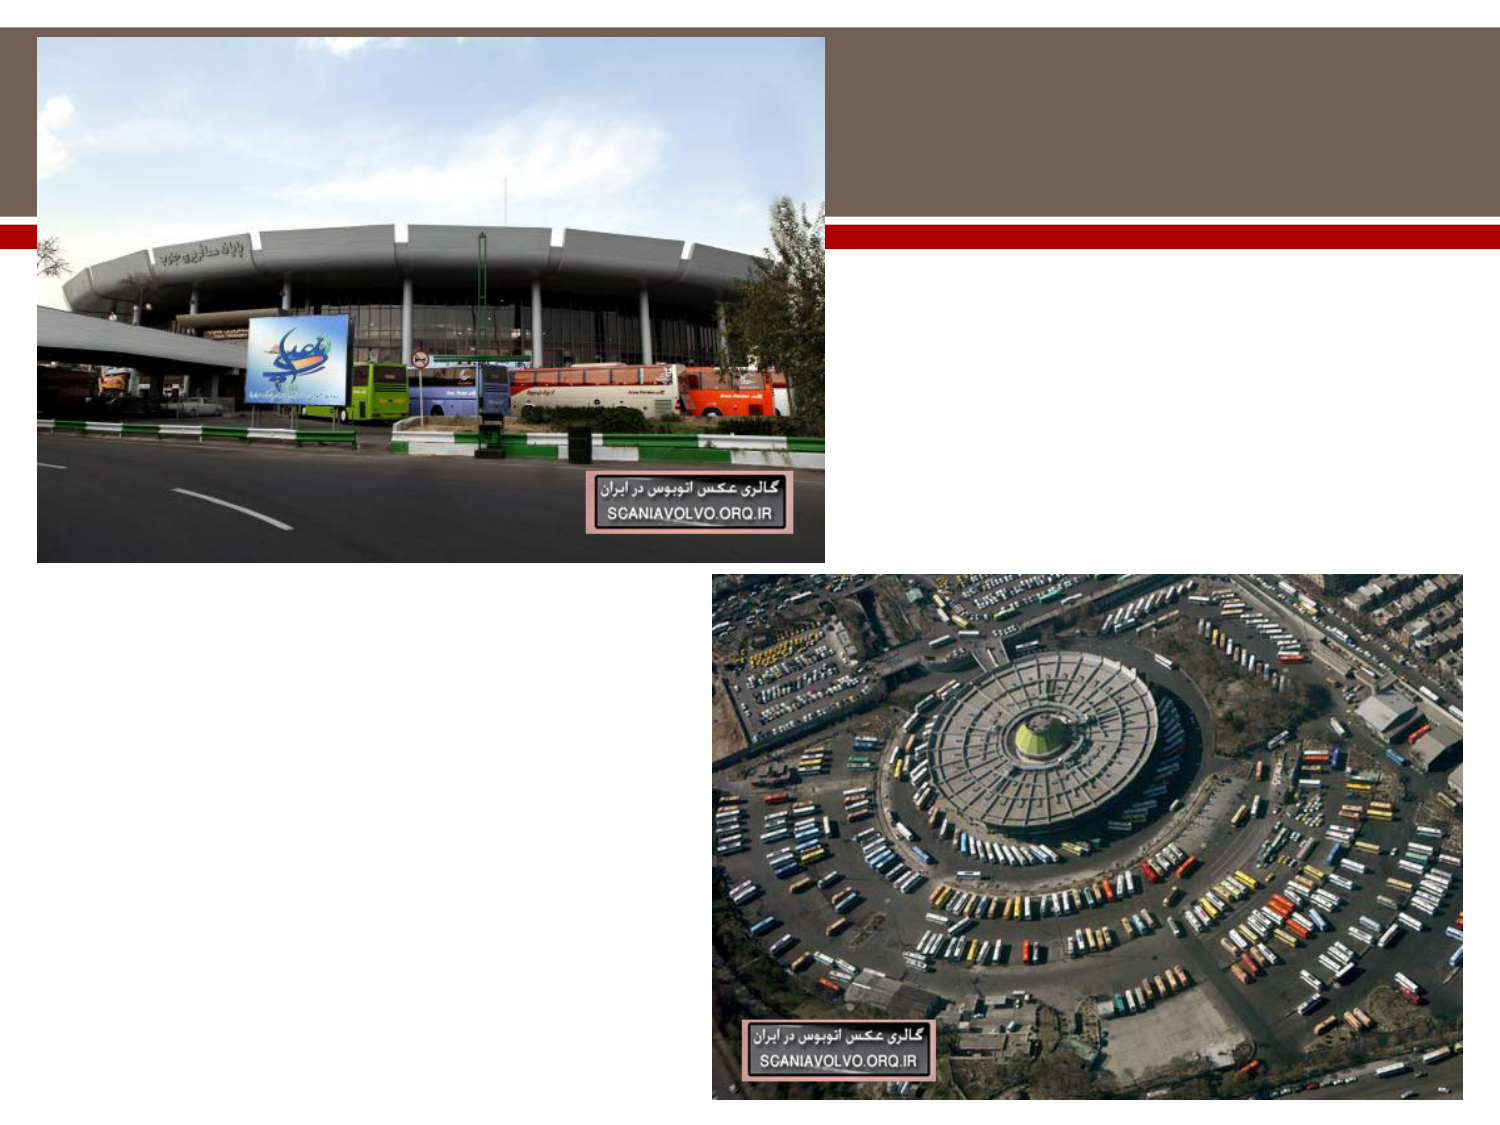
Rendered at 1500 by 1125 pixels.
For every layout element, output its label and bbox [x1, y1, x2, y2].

list [37, 37, 826, 563]
picture [712, 574, 1463, 1101]
